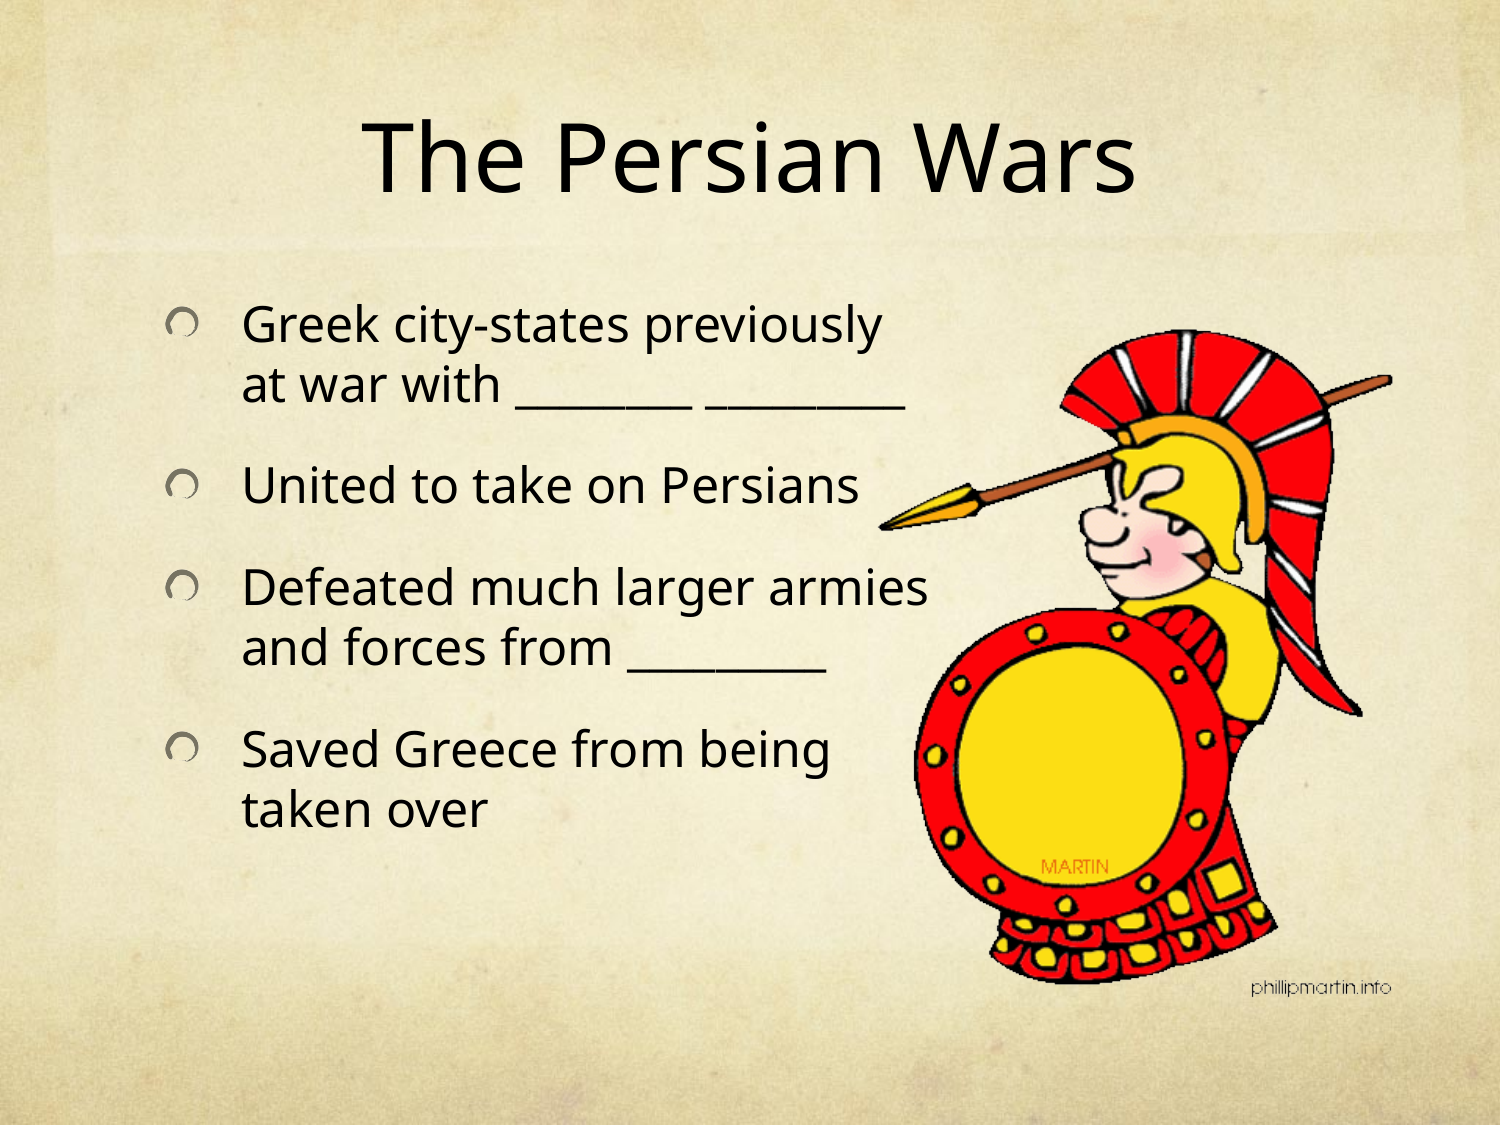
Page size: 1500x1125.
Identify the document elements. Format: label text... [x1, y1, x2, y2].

title The Persian Wars [150, 82, 1350, 225]
picture [0, 0, 1500, 1125]
list Greek city-states previously at war with ________ _________ United to take on Persians Defeated much larger armies and forces from _________ Saved Greece from being taken over [150, 284, 946, 950]
